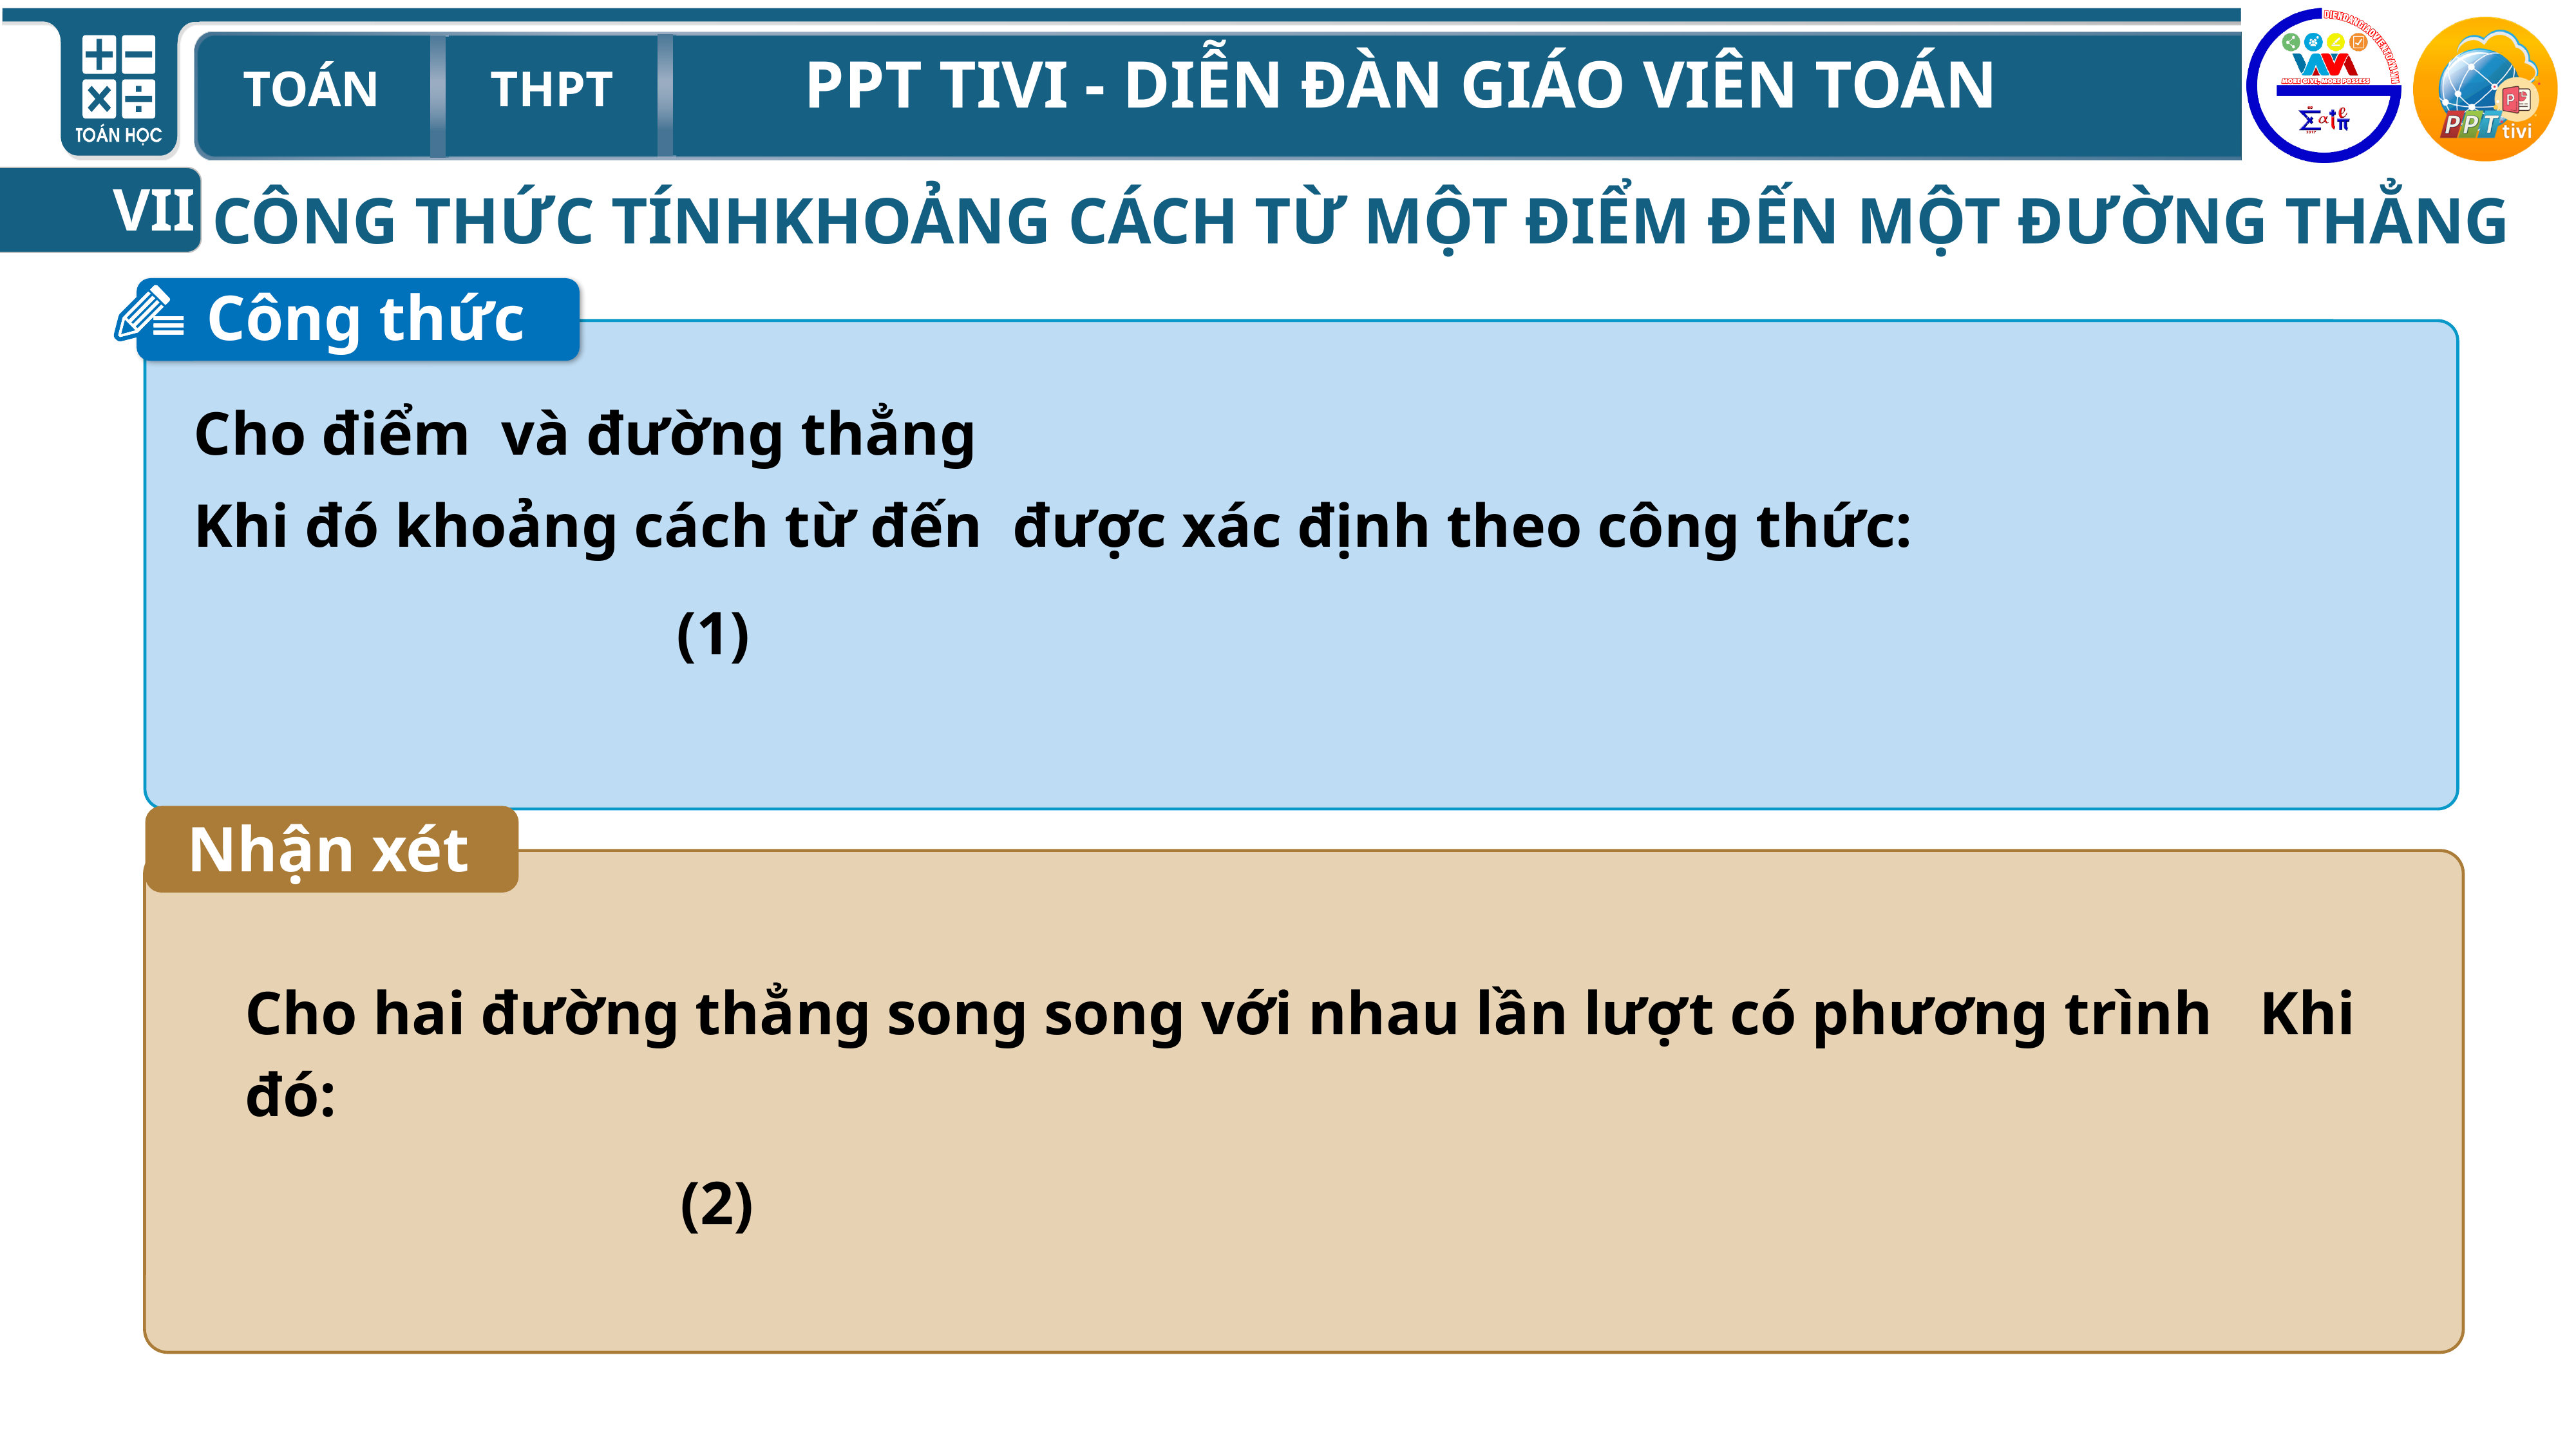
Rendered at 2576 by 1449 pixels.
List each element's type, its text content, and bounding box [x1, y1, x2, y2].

text_box Nhận xét [177, 810, 495, 889]
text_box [113, 273, 580, 361]
text_box CÔNG THỨC TÍNHKHOẢNG CÁCH TỪ MỘT ĐIỂM ĐẾN MỘT ĐƯỜNG THẲNG [2028, 176, 2562, 261]
picture [2412, 16, 2558, 162]
text_box [144, 849, 2465, 1354]
picture [2, 22, 2242, 160]
text_box [148, 810, 516, 890]
picture [2246, 8, 2401, 163]
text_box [0, 167, 2028, 265]
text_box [145, 320, 2458, 810]
